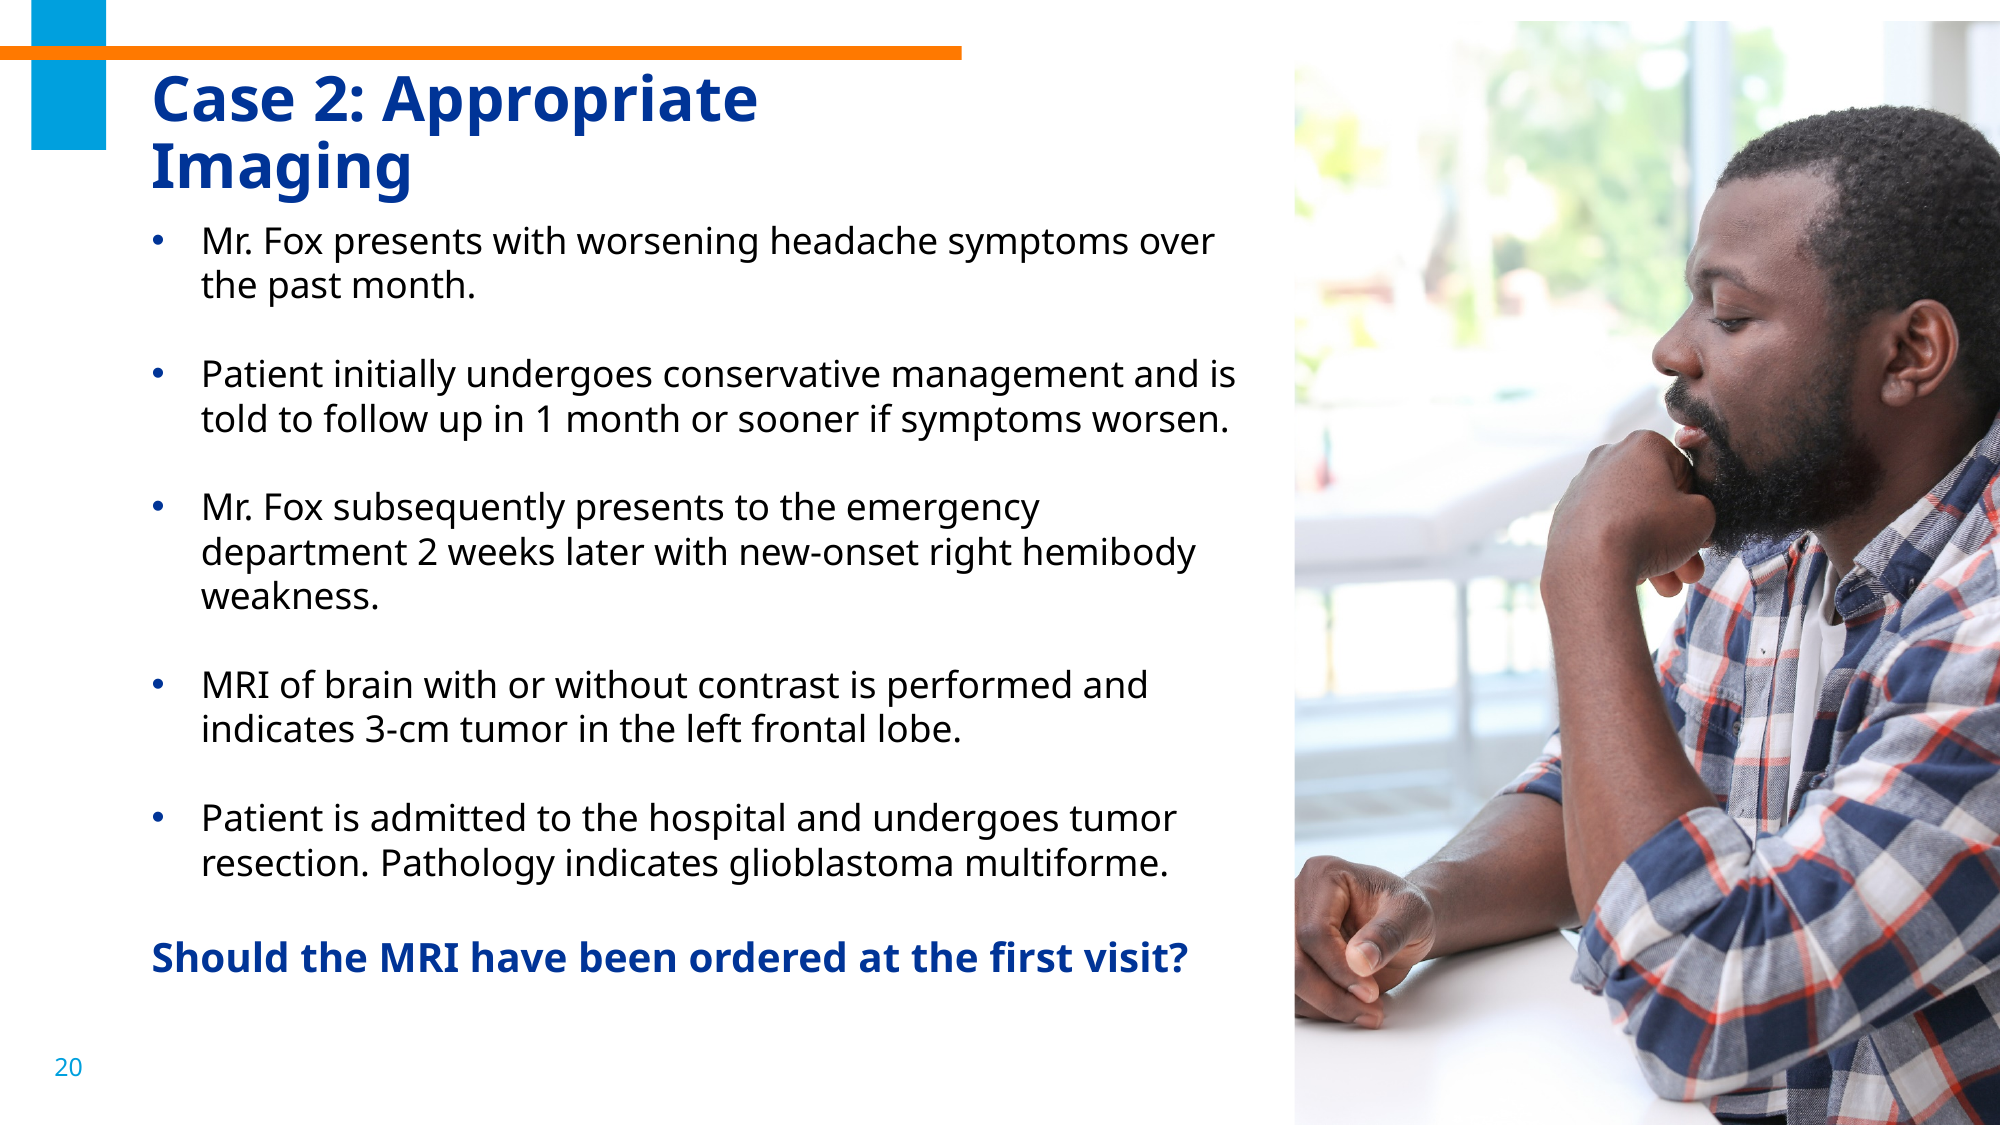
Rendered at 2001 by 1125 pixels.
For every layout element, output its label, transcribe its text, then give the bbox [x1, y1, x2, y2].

list Mr. Fox presents with worsening headache symptoms over the past month. Patient initially undergoes conservative management and is told to follow up in 1 month or sooner if symptoms worsen. Mr. Fox subsequently presents to the emergency department 2 weeks later with new-onset right hemibody weakness. MRI of brain with or without contrast is performed and indicates 3-cm tumor in the left frontal lobe. Patient is admitted to the hospital and undergoes tumor resection. Pathology indicates glioblastoma multiforme. Should the MRI have been ordered at the first visit? [136, 209, 1264, 1016]
title Case 2: Appropriate Imaging [136, 59, 958, 209]
slide_number 20 [0, 1048, 138, 1094]
picture [1294, 20, 2000, 1125]
